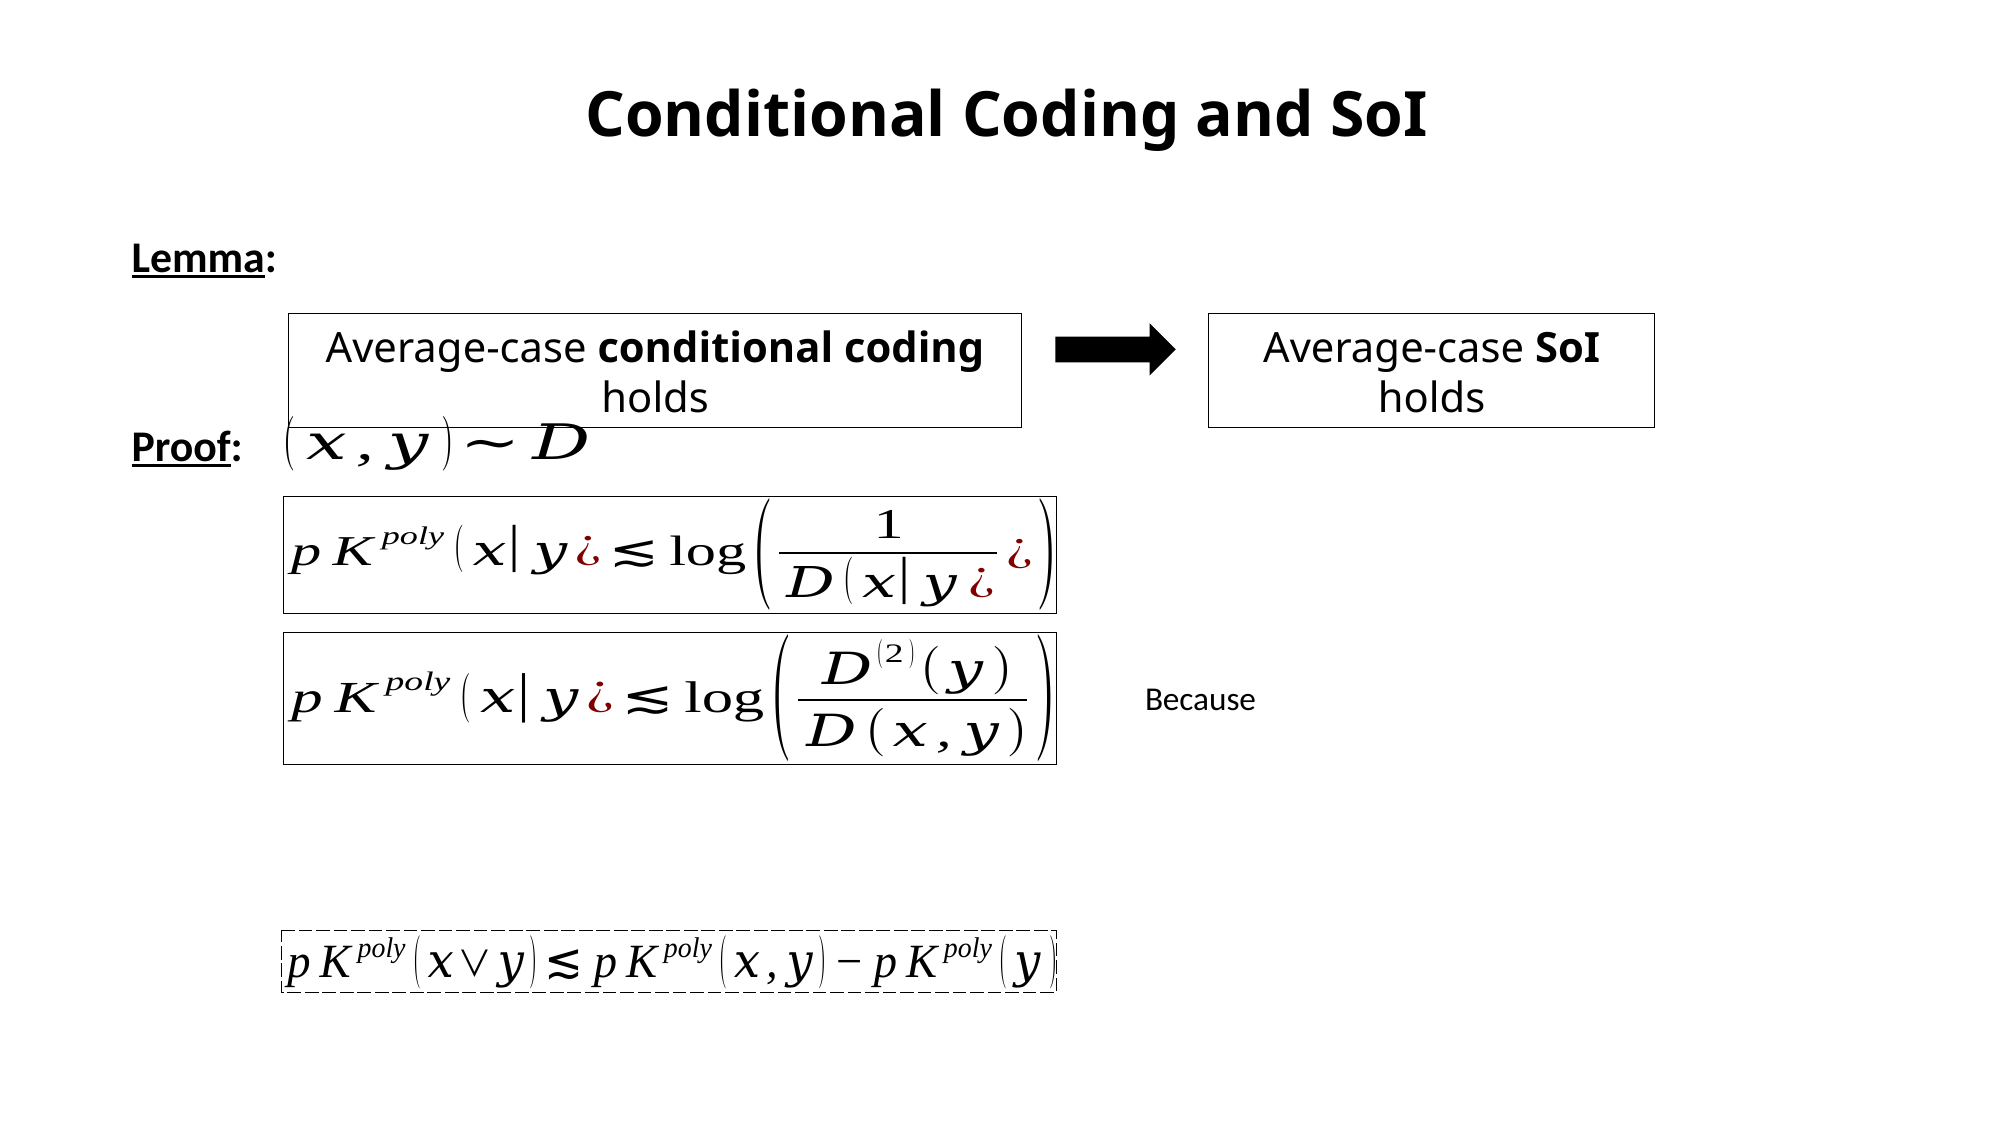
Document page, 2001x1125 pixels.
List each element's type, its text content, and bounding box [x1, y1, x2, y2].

text_box Average-case SoI holds [1208, 313, 1655, 410]
text_box Lemma: [116, 221, 1752, 341]
text_box Proof: [116, 410, 1752, 531]
text_box Conditional Coding and SoI [116, 66, 1898, 157]
text_box Average-case conditional coding holds [288, 313, 1022, 410]
text_box [1055, 323, 1176, 376]
